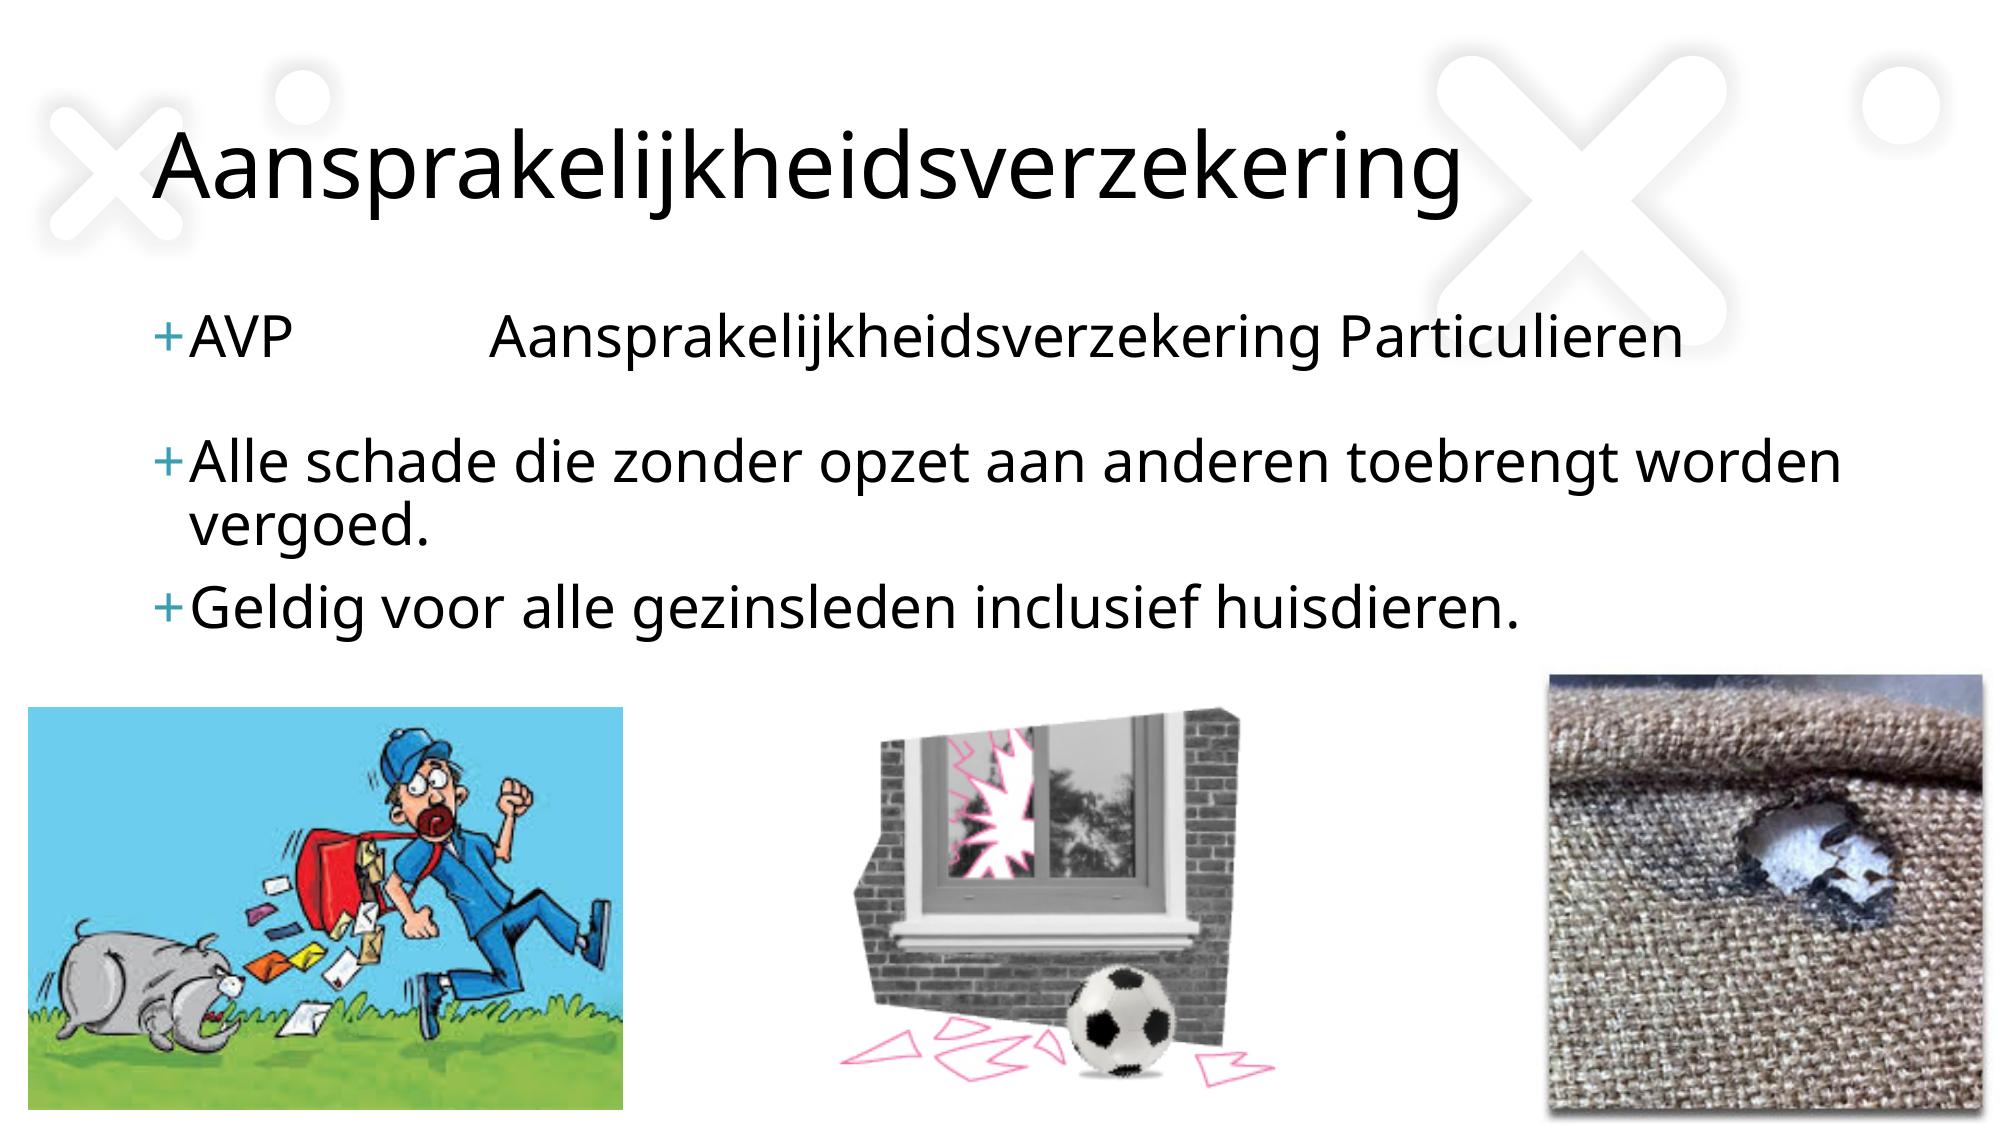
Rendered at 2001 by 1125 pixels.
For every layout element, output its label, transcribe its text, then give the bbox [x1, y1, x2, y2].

title Aansprakelijkheidsverzekering [137, 59, 1863, 278]
picture [28, 707, 623, 1110]
picture [714, 656, 1417, 1125]
picture [1531, 656, 2000, 1125]
list AVP Aansprakelijkheidsverzekering Particulieren Alle schade die zonder opzet aan anderen toebrengt worden vergoed. Geldig voor alle gezinsleden inclusief huisdieren. [137, 299, 1863, 1014]
